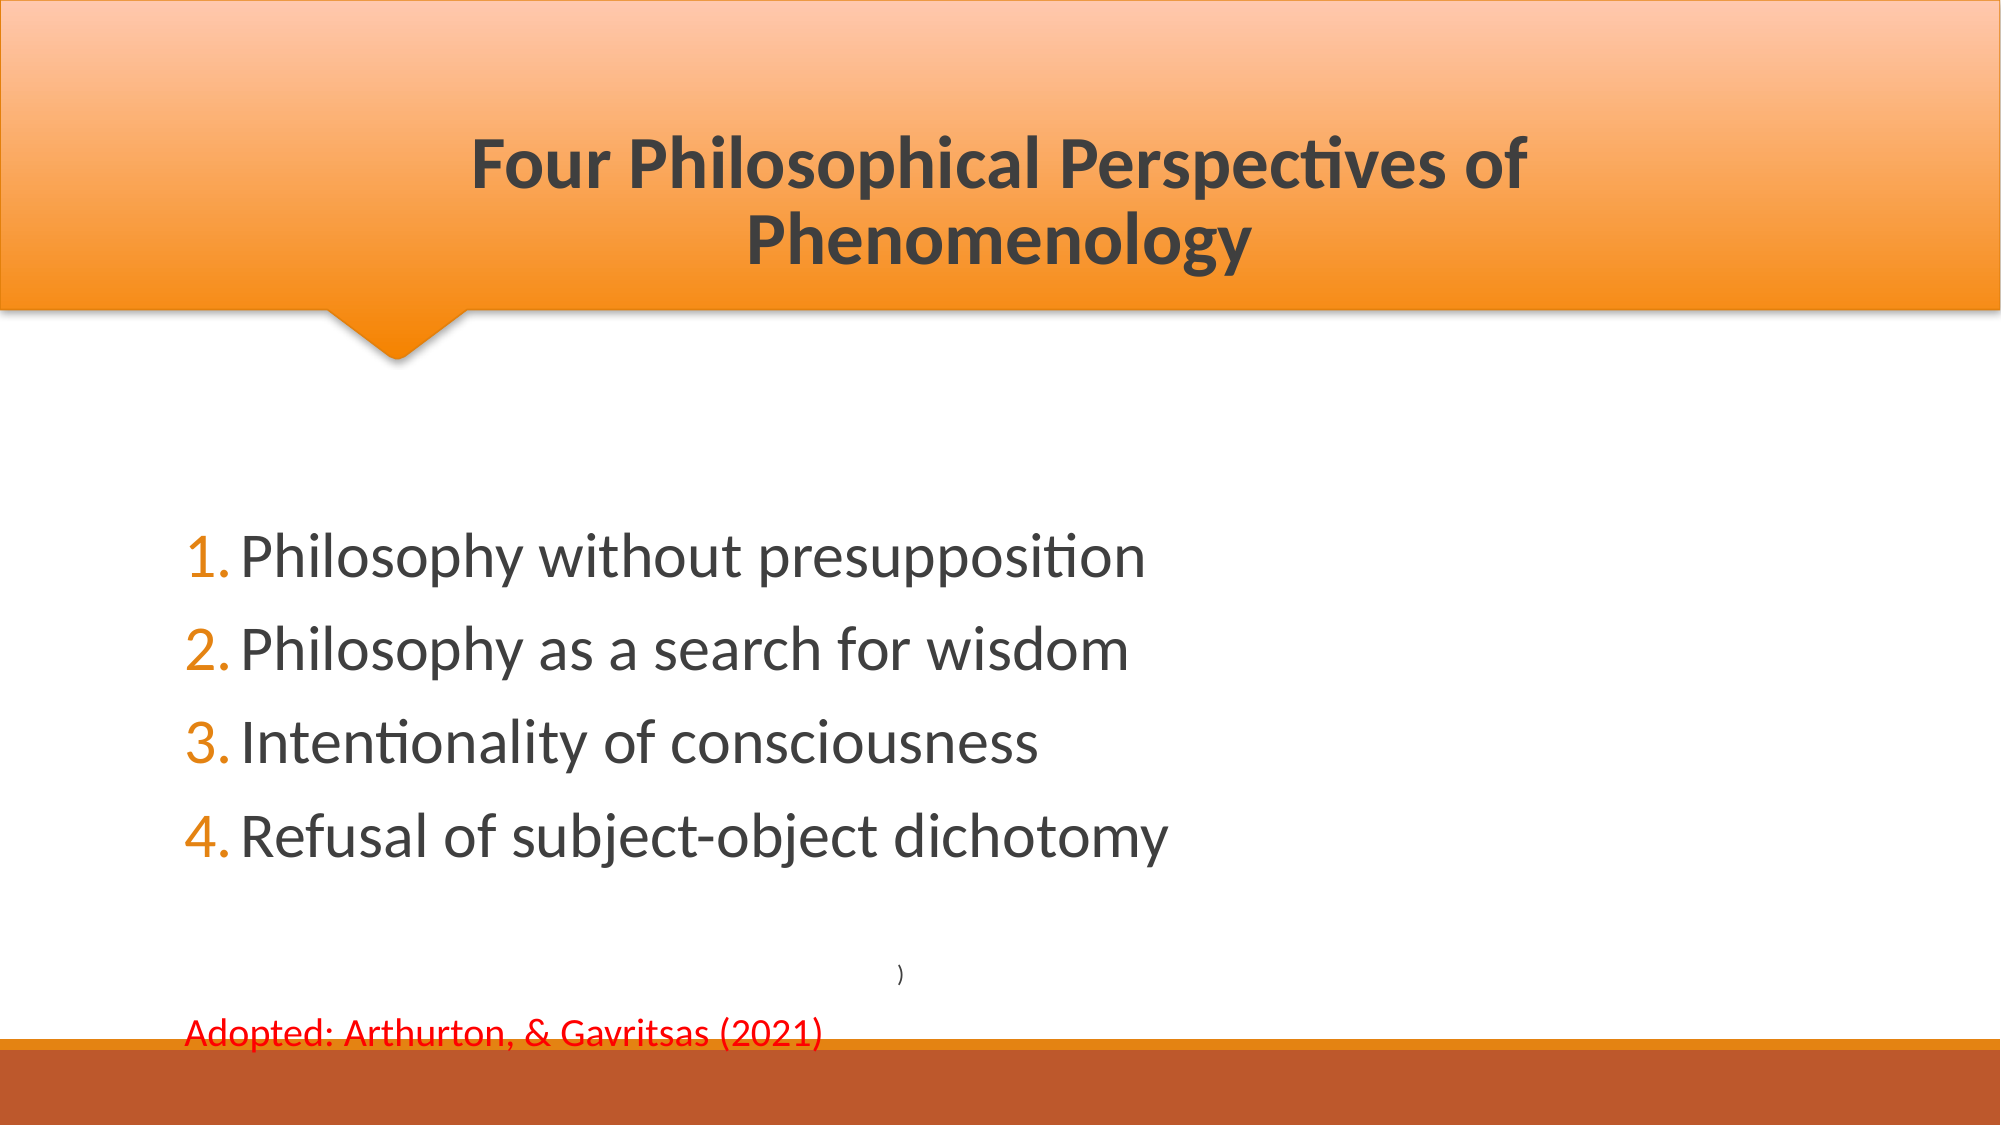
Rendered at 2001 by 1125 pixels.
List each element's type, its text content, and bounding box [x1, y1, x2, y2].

list Philosophy without presupposition Philosophy as a search for wisdom Intentionality of consciousness Refusal of subject-object dichotomy ) Adopted: Arthurton, & Gavritsas (2021) [168, 350, 1618, 1063]
title Four Philosophical Perspectives of Phenomenology [382, 24, 1618, 288]
